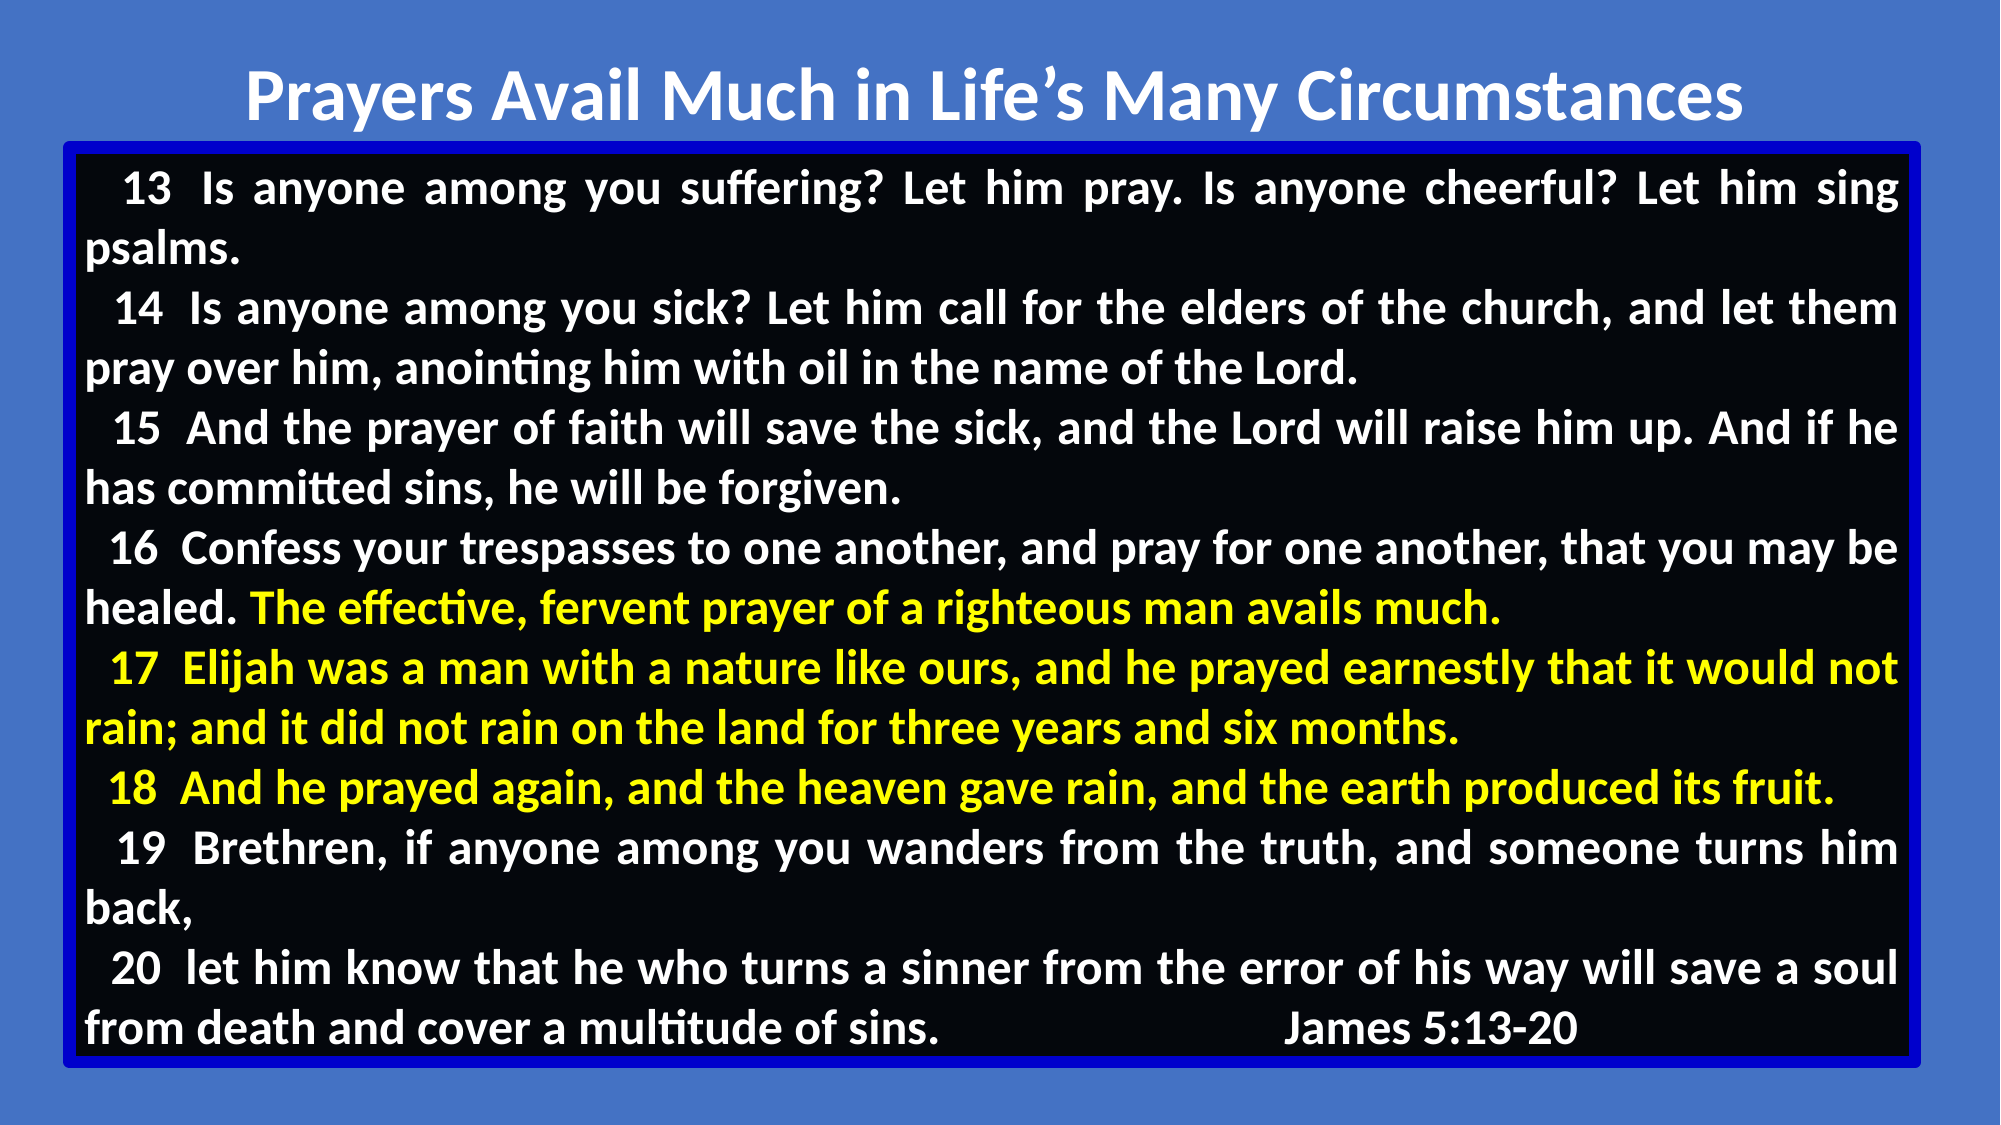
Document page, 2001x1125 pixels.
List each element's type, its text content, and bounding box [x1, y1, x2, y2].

text_box 13 Is anyone among you suffering? Let him pray. Is anyone cheerful? Let him sing psalms. 14 Is anyone among you sick? Let him call for the elders of the church, and let them pray over him, anointing him with oil in the name of the Lord. 15 And the prayer of faith will save the sick, and the Lord will raise him up. And if he has committed sins, he will be forgiven. 16 Confess your trespasses to one another, and pray for one another, that you may be healed. The effective, fervent prayer of a righteous man avails much. 17 Elijah was a man with a nature like ours, and he prayed earnestly that it would not rain; and it did not rain on the land for three years and six months. 18 And he prayed again, and the heaven gave rain, and the earth produced its fruit. 19 Brethren, if anyone among you wanders from the truth, and someone turns him back, 20 let him know that he who turns a sinner from the error of his way will save a soul from death and cover a multitude of sins. James 5:13-20 [69, 147, 1915, 1062]
text_box Prayers Avail Much in Life’s Many Circumstances [61, 38, 1929, 143]
